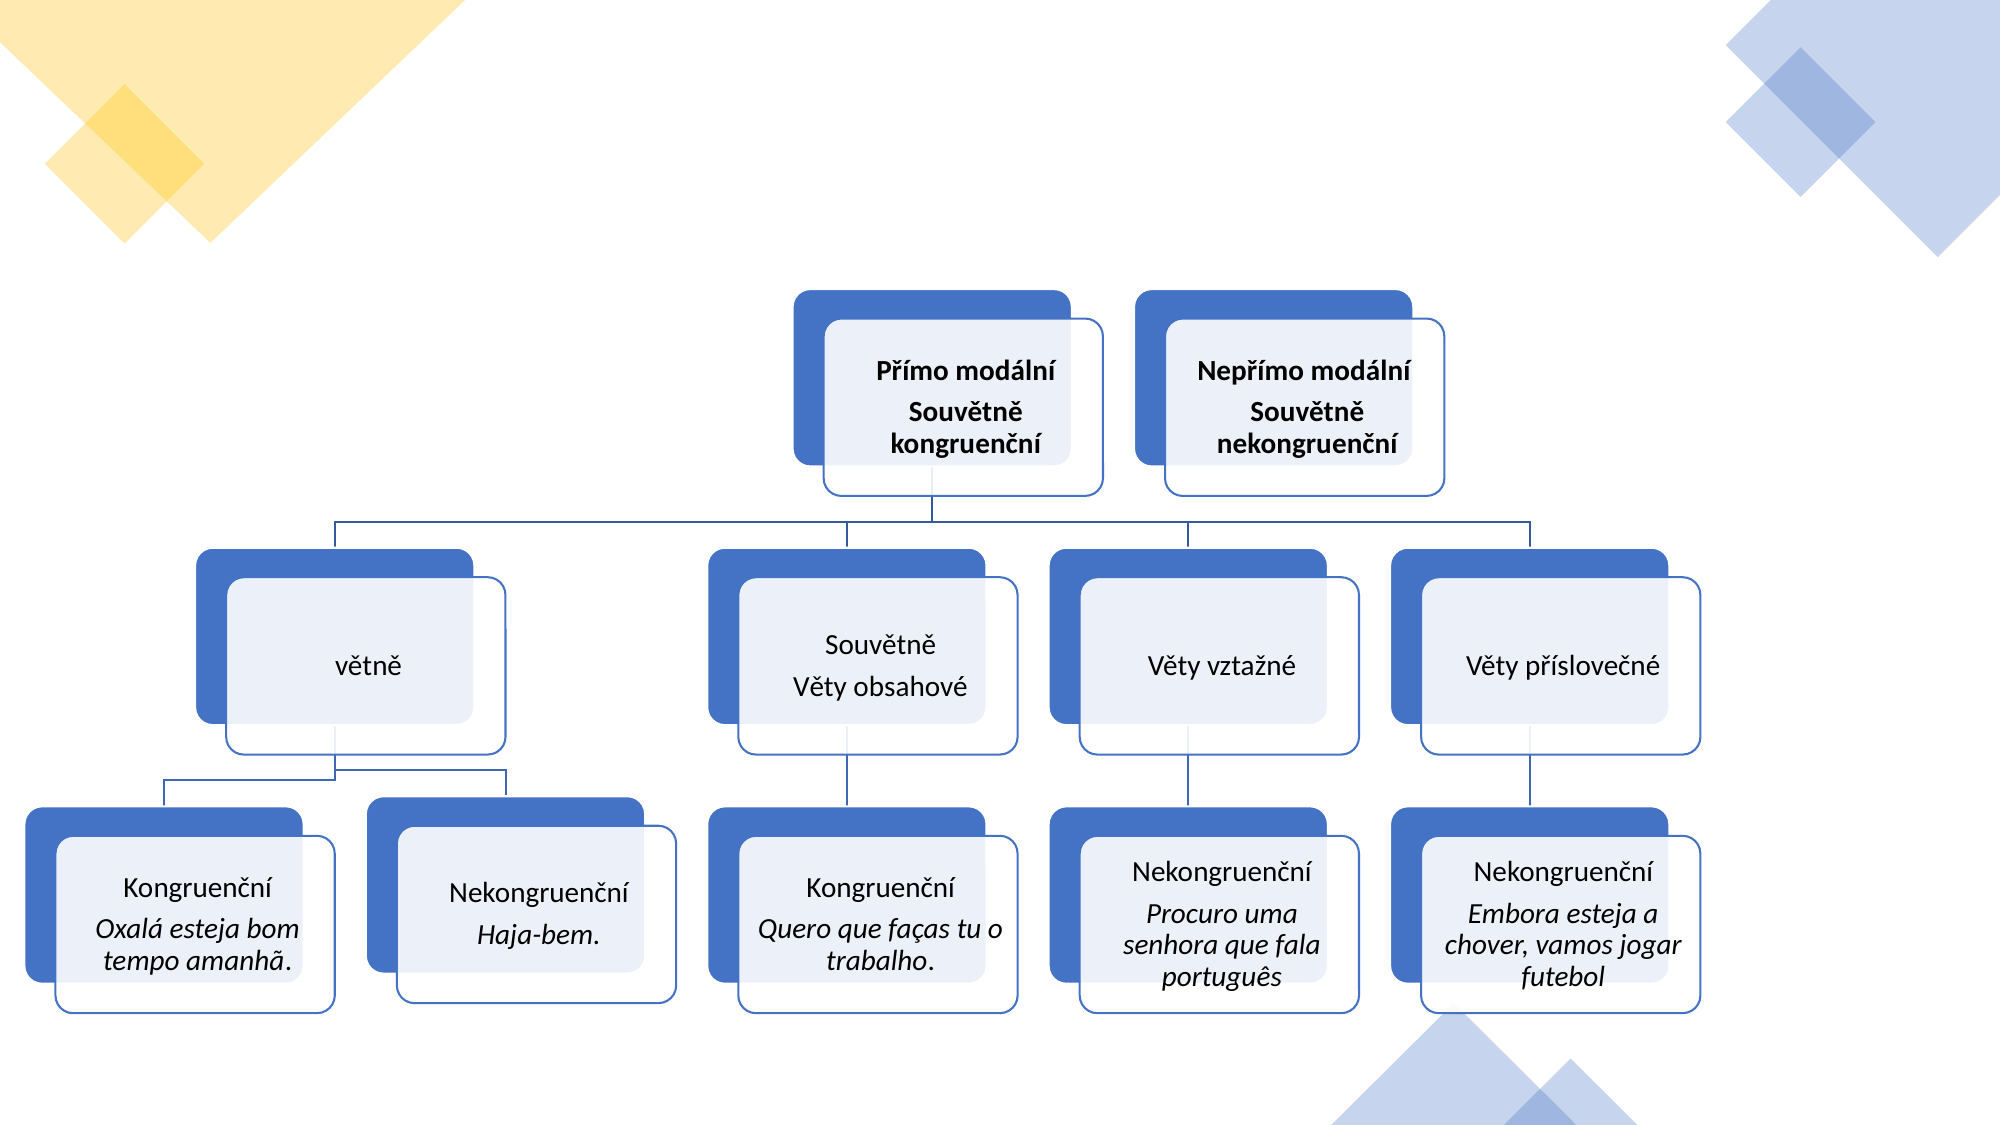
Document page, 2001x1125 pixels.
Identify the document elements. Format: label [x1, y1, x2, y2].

text_box [0, 0, 467, 245]
text_box [0, 0, 2000, 1125]
list [0, 289, 1725, 1014]
text_box [1724, 0, 2000, 259]
text_box [1329, 1015, 1540, 1125]
text_box [43, 124, 167, 245]
text_box [1502, 1057, 1639, 1125]
text_box [1724, 45, 1877, 199]
